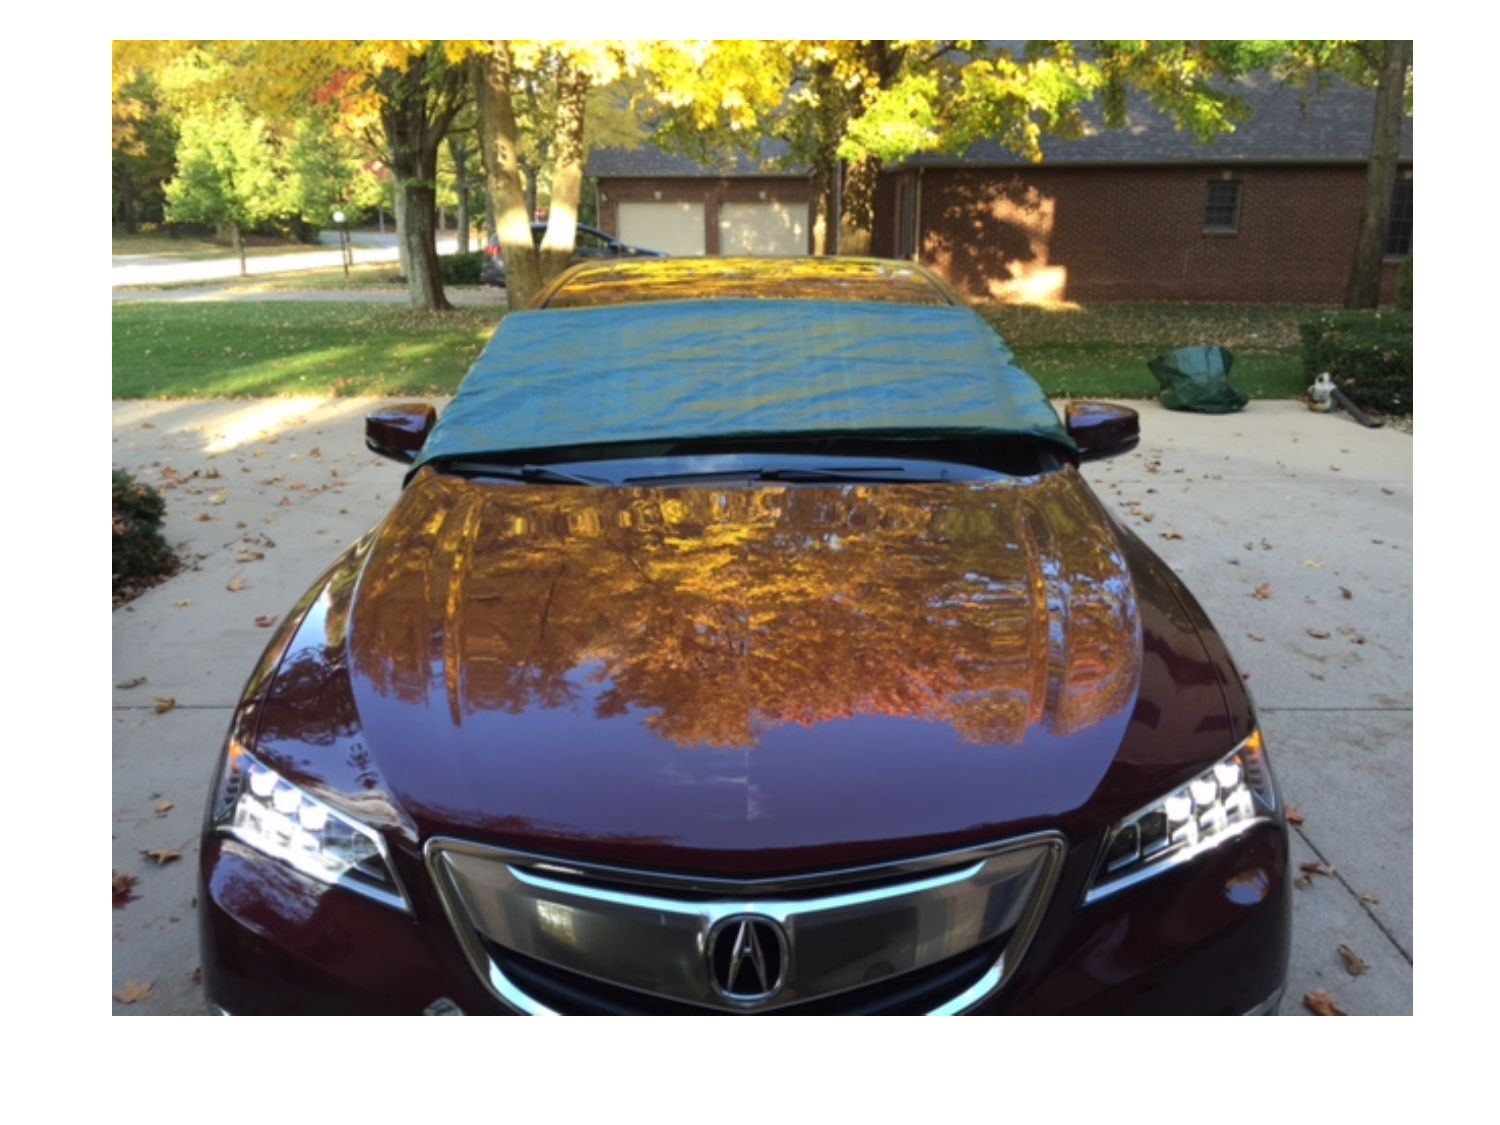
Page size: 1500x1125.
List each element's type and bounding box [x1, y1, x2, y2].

picture [112, 40, 1413, 1017]
